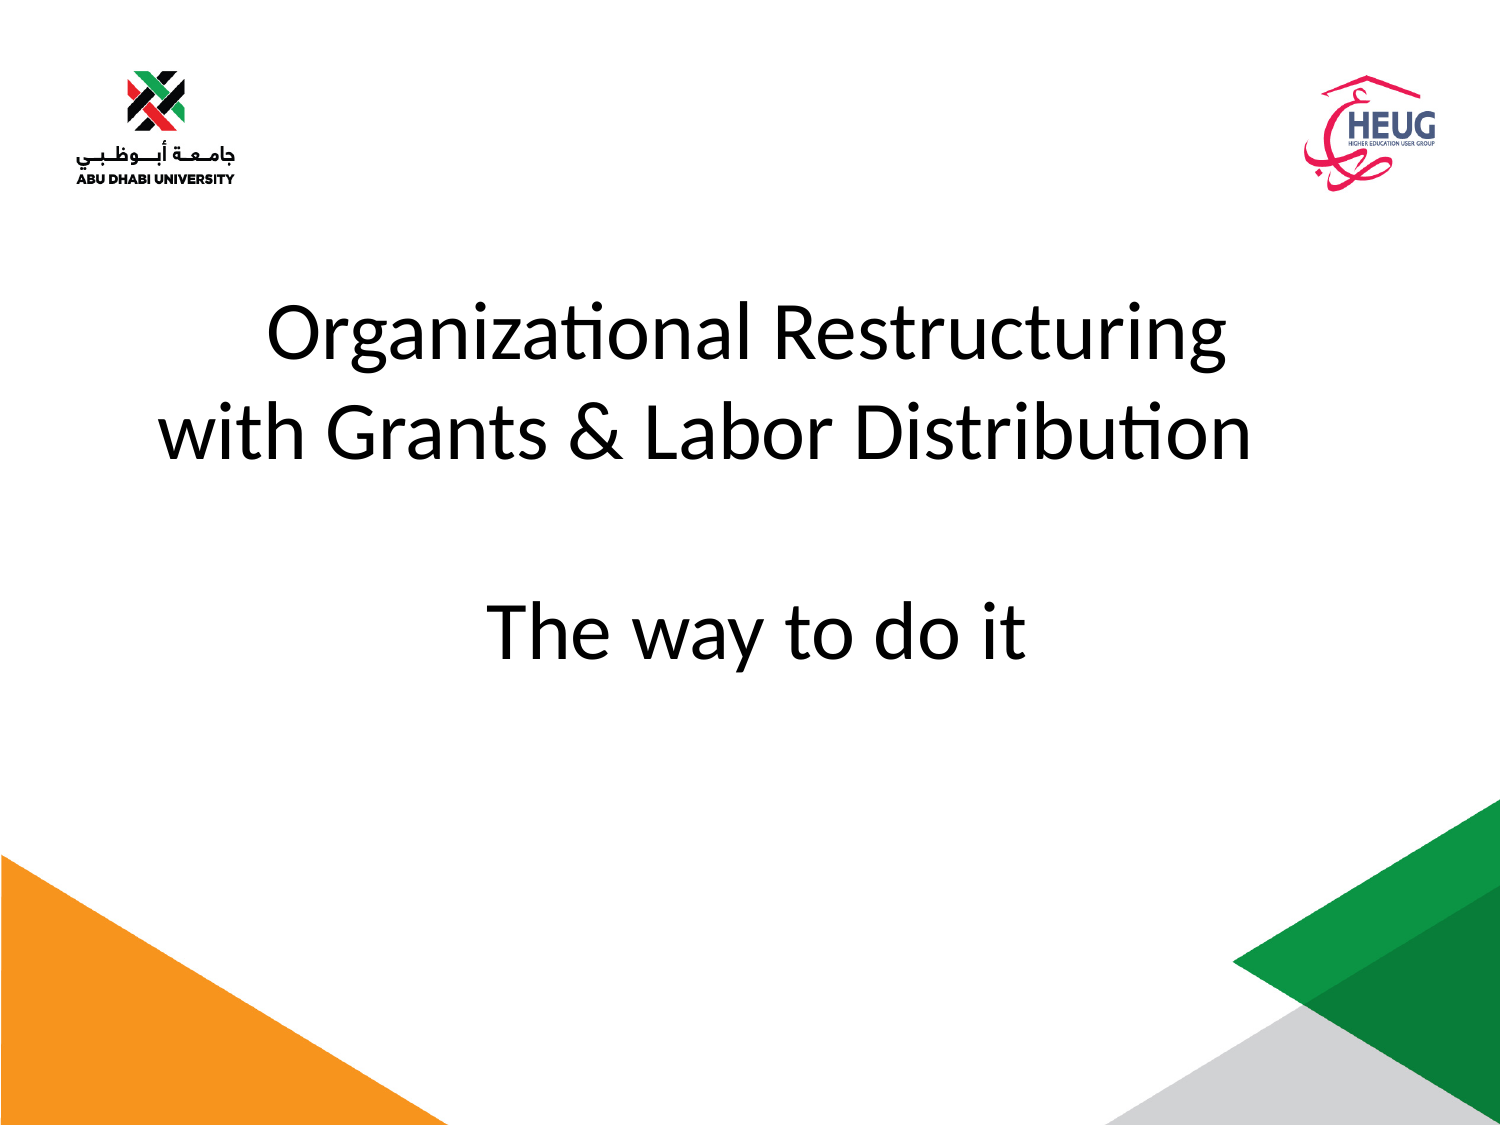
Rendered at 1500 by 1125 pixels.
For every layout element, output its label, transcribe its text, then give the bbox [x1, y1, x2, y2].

text_box Organizational Restructuring with Grants & Labor Distribution The way to do it [119, 355, 1395, 597]
picture [0, 0, 1500, 1125]
